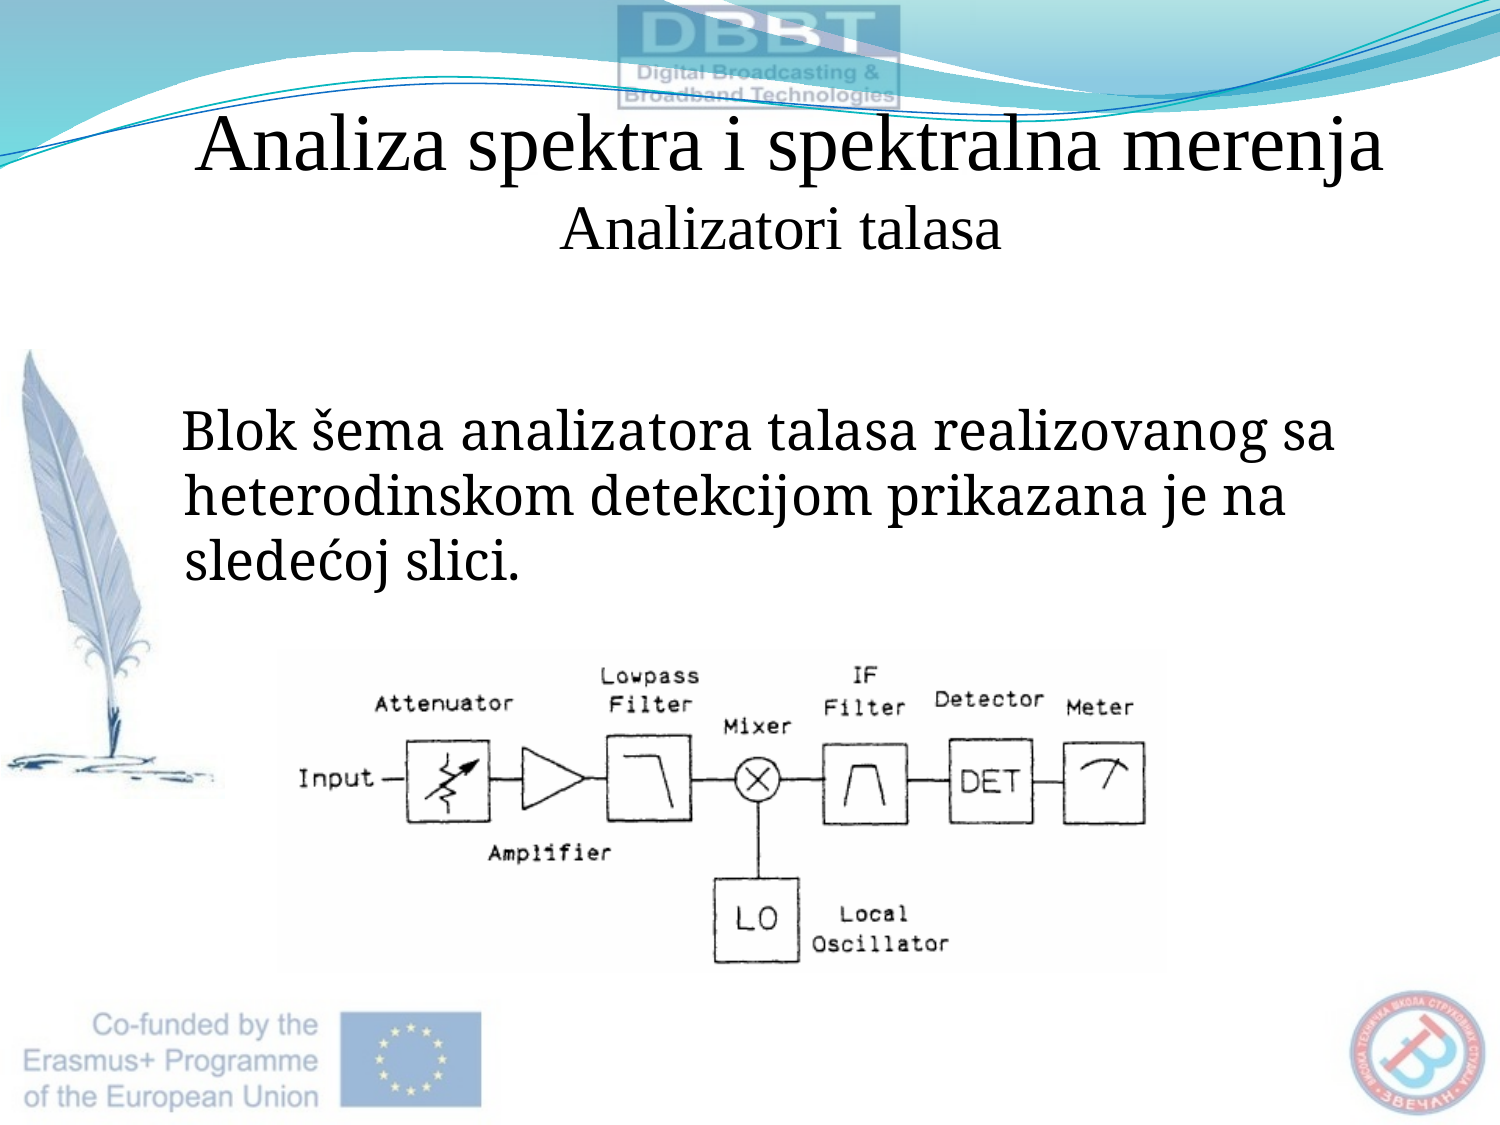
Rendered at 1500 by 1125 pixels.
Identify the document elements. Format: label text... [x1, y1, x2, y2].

picture [274, 649, 1204, 994]
title Analiza spektra i spektralna merenja Analizatori talasa [174, 75, 1388, 263]
list Blok šema analizatora talasa realizovanog sa heterodinskom detekcijom prikazana je na sledećoj slici. [125, 312, 1425, 1025]
picture [1, 349, 226, 799]
